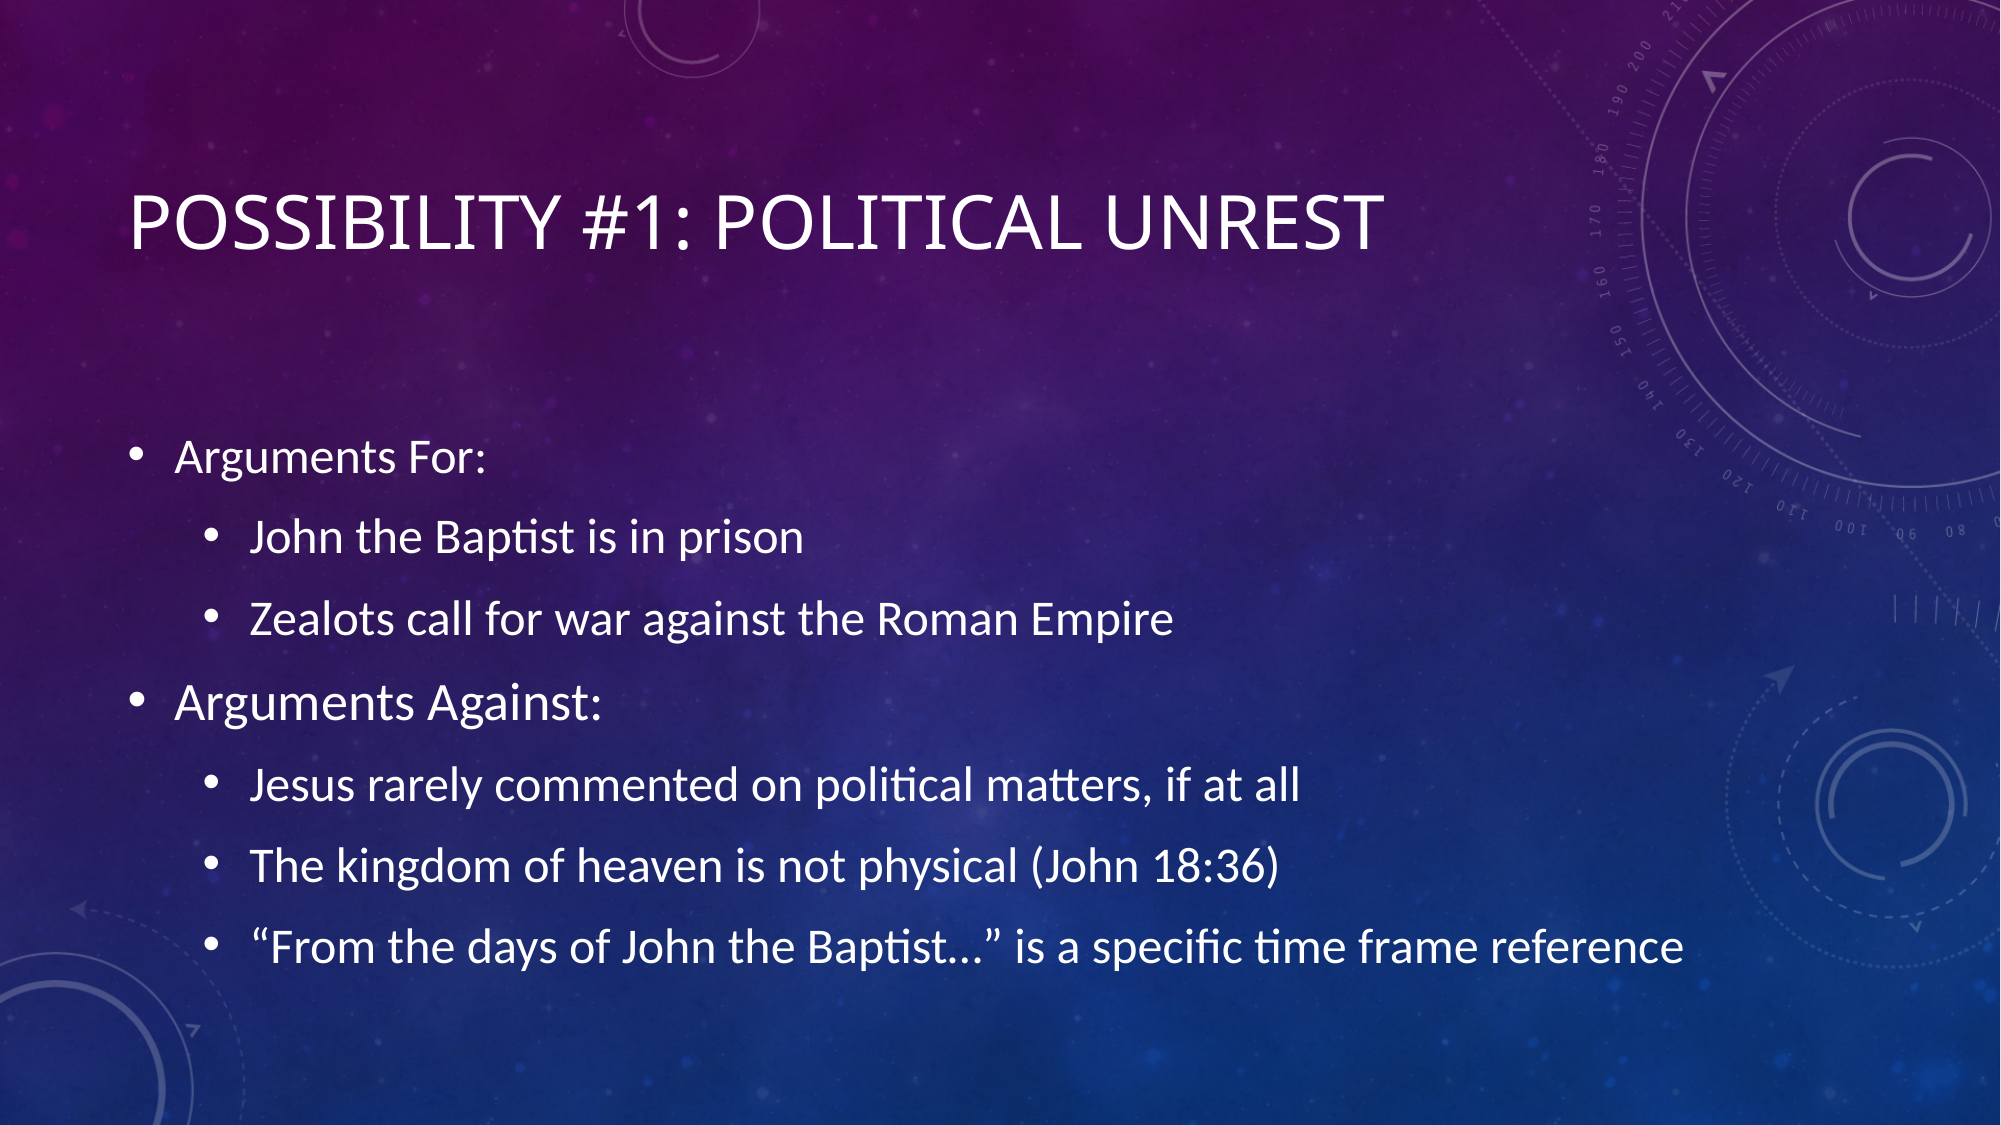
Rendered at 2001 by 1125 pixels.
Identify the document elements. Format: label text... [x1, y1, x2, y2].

list Arguments For: John the Baptist is in prison Zealots call for war against the Roman Empire Arguments Against: Jesus rarely commented on political matters, if at all The kingdom of heaven is not physical (John 18:36) “From the days of John the Baptist…” is a specific time frame reference [112, 351, 1775, 1046]
picture [0, 0, 2001, 1125]
title Possibility #1: Political Unrest [112, 99, 1775, 339]
